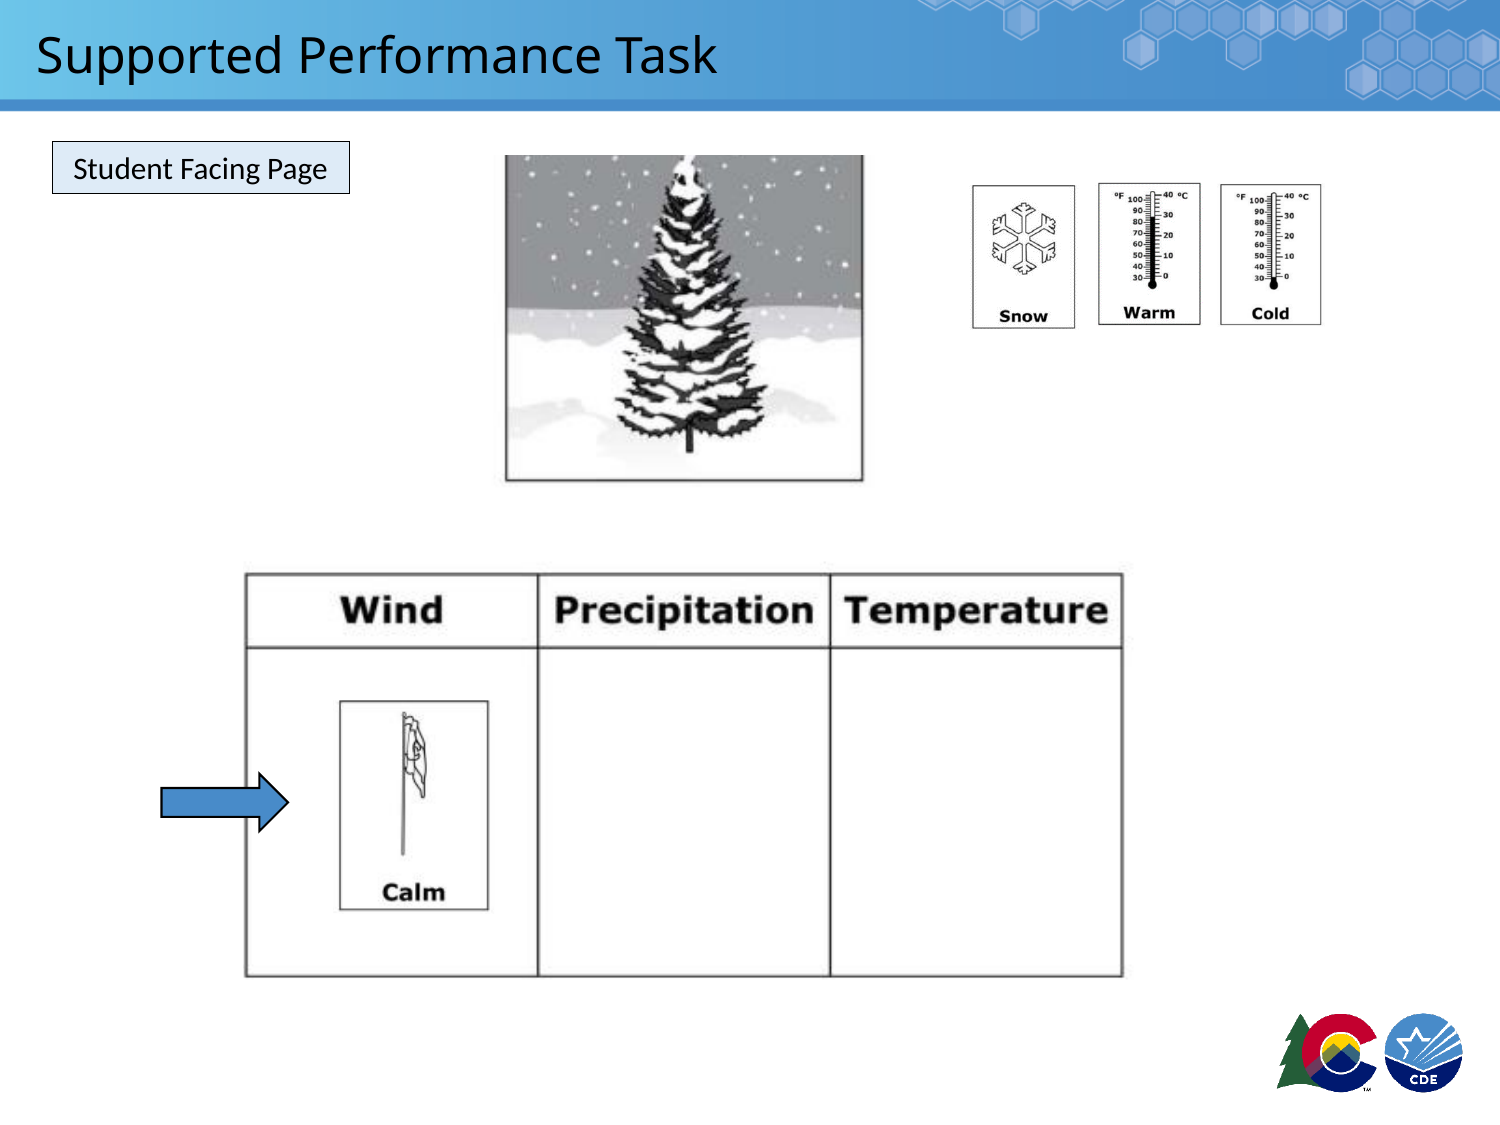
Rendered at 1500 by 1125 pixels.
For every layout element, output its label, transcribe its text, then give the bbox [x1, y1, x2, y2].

text_box Student Facing Page [52, 141, 350, 194]
title Supported Performance Task [36, 27, 1463, 87]
picture [0, 0, 1500, 112]
picture [242, 155, 1204, 1024]
text_box [161, 788, 242, 817]
picture [1275, 1012, 1463, 1093]
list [1217, 180, 1325, 329]
